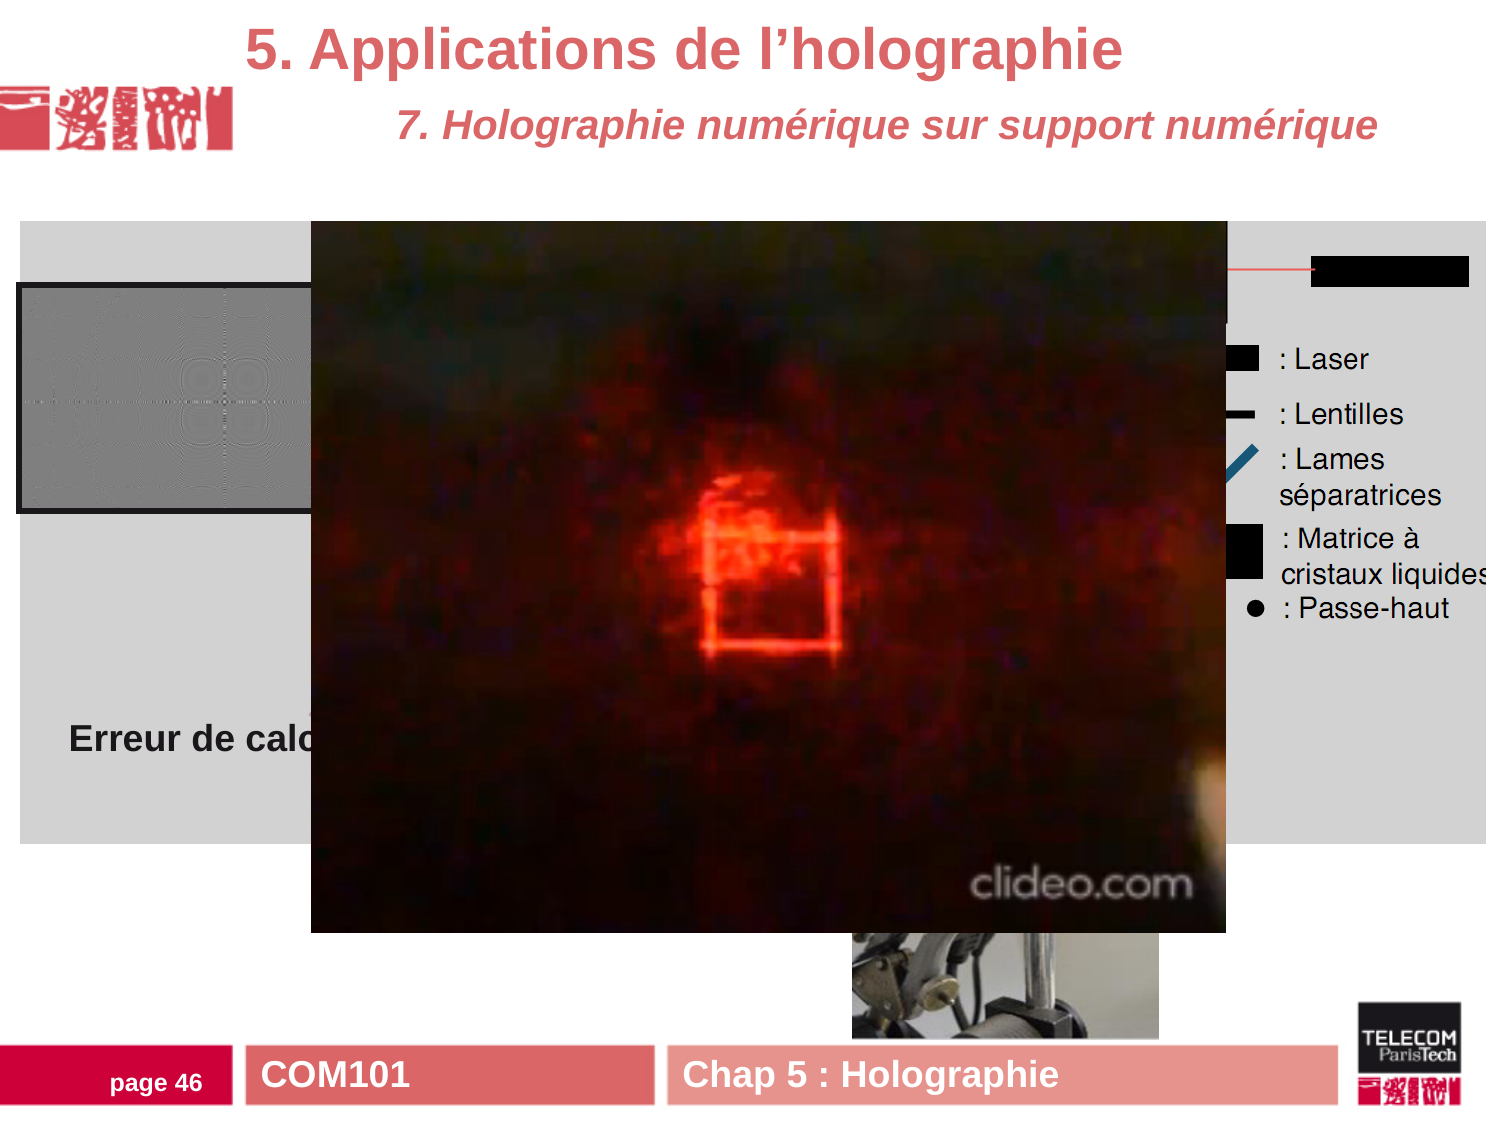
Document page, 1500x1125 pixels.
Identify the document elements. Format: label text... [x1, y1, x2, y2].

title 5. Applications de l’holographie 7. Holographie numérique sur support numérique [245, 9, 1459, 152]
slide_number page 45 [94, 1058, 232, 1107]
picture [0, 0, 1500, 1125]
text_box COM101 Chap 5 : Holographie [245, 1043, 1459, 1108]
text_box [51, 605, 305, 768]
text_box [19, 207, 1486, 844]
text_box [310, 220, 1227, 934]
